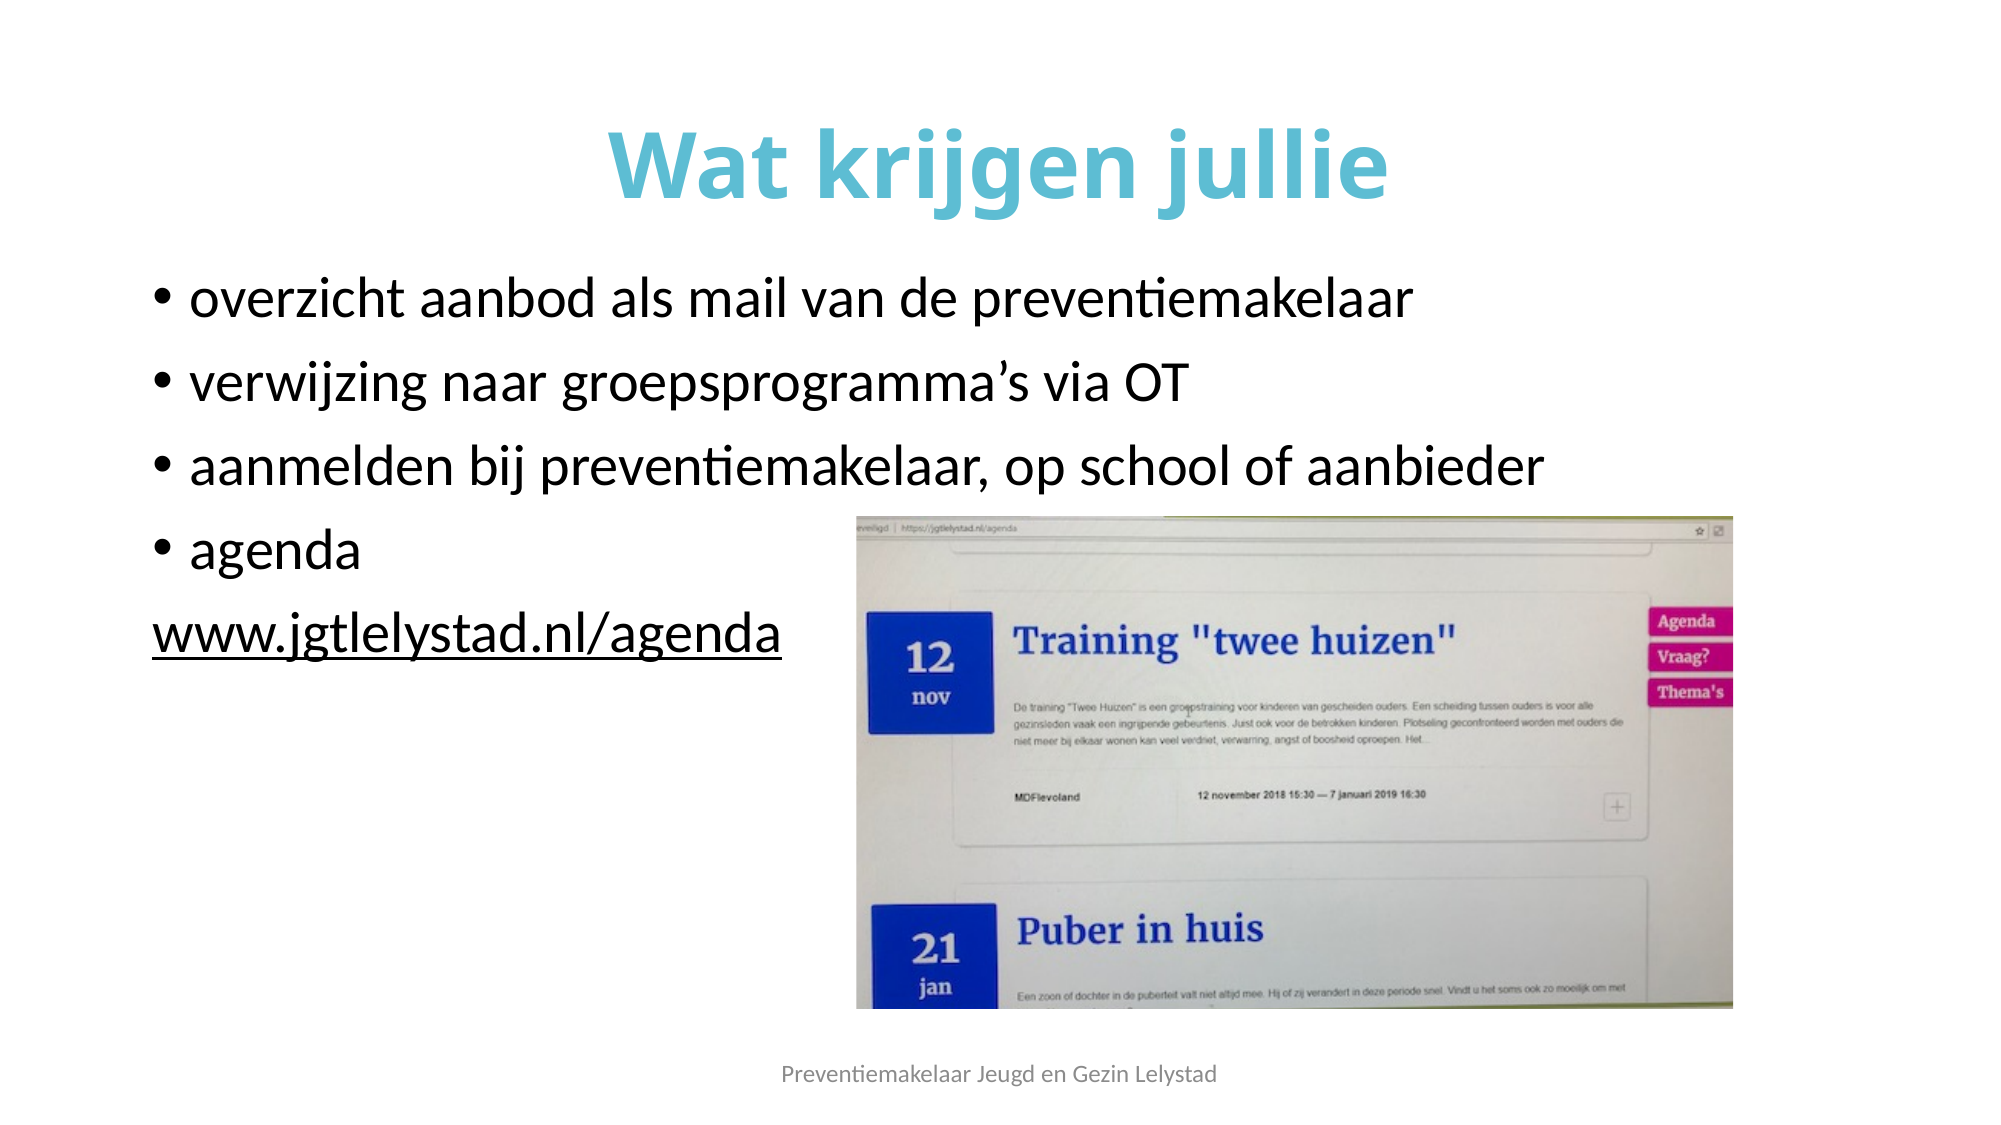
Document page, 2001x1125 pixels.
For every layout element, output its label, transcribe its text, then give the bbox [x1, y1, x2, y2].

title Wat krijgen jullie [137, 59, 1863, 259]
list overzicht aanbod als mail van de preventiemakelaar verwijzing naar groepsprogramma’s via OT aanmelden bij preventiemakelaar, op school of aanbieder agenda www.jgtlelystad.nl/agenda [137, 259, 1863, 974]
picture [856, 516, 1734, 1009]
footer Preventiemakelaar Jeugd en Gezin Lelystad [662, 1042, 1338, 1103]
